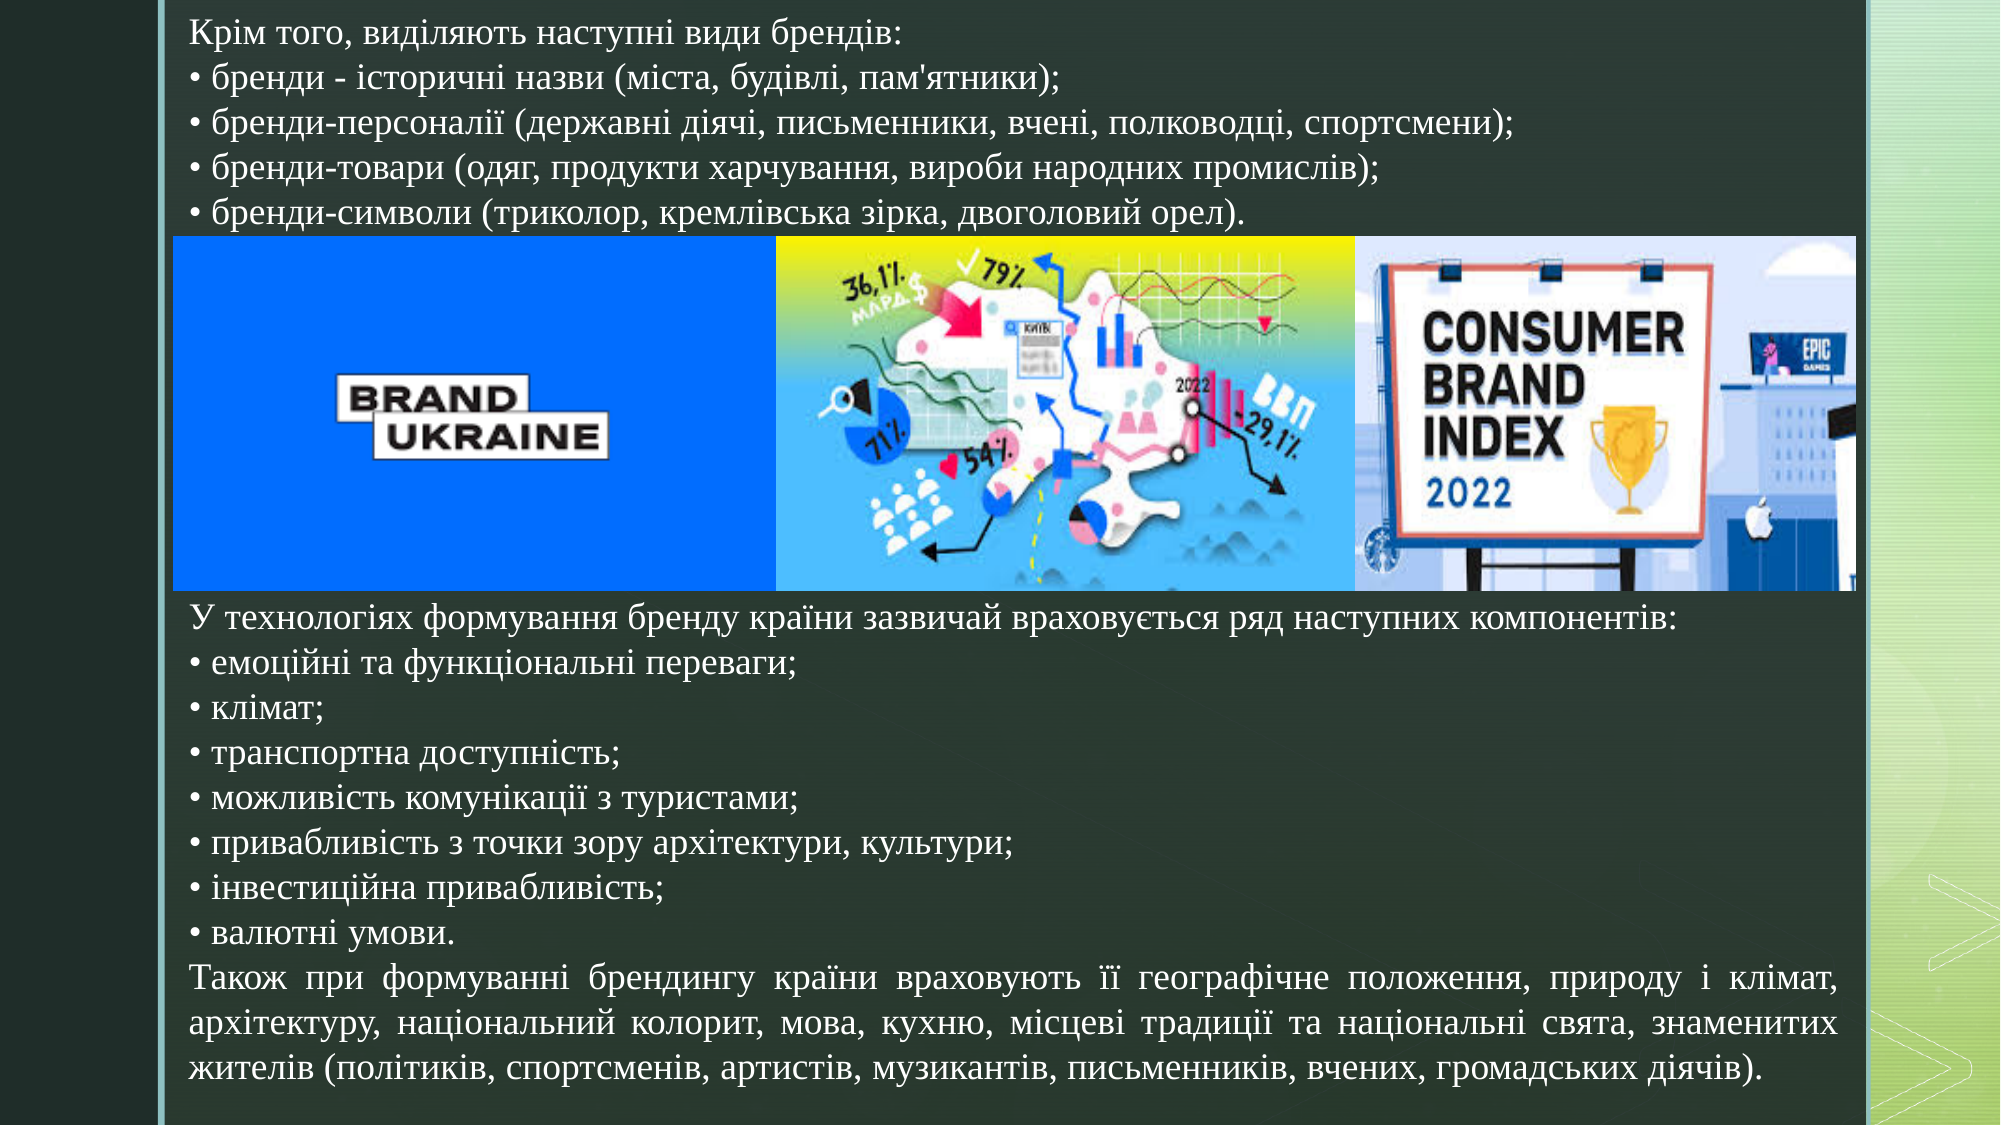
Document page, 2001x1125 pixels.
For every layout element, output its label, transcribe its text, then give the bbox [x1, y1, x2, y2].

picture [1871, 0, 2001, 1125]
text_box Крім того, виділяють наступні види брендів: • бренди - історичні назви (міста, будівлі, пам'ятники); • бренди-персоналії (державні діячі, письменники, вчені, полководці, спортсмени); • бренди-товари (одяг, продукти харчування, вироби народних промислів); • бренди-символи (триколор, кремлівська зірка, двоголовий орел). У технологіях формування бренду країни зазвичай враховується ряд наступних компонентів: • емоційні та функціональні переваги; • клімат; • транспортна доступність; • можливість комунікації з туристами; • привабливість з точки зору архітектури, культури; • інвестиційна привабливість; • валютні умови. Також при формуванні брендингу країни враховують її географічне положення, природу і клімат, архітектуру, національний колорит, мова, кухню, місцеві традиції та національні свята, знаменитих жителів (політиків, спортсменів, артистів, музикантів, письменників, вчених, громадських діячів). [173, 0, 1856, 236]
picture [173, 236, 1856, 591]
text_box Крім того, виділяють наступні види брендів: • бренди - історичні назви (міста, будівлі, пам'ятники); • бренди-персоналії (державні діячі, письменники, вчені, полководці, спортсмени); • бренди-товари (одяг, продукти харчування, вироби народних промислів); • бренди-символи (триколор, кремлівська зірка, двоголовий орел). У технологіях формування бренду країни зазвичай враховується ряд наступних компонентів: • емоційні та функціональні переваги; • клімат; • транспортна доступність; • можливість комунікації з туристами; • привабливість з точки зору архітектури, культури; • інвестиційна привабливість; • валютні умови. Також при формуванні брендингу країни враховують її географічне положення, природу і клімат, архітектуру, національний колорит, мова, кухню, місцеві традиції та національні свята, знаменитих жителів (політиків, спортсменів, артистів, музикантів, письменників, вчених, громадських діячів). [173, 591, 1856, 1095]
